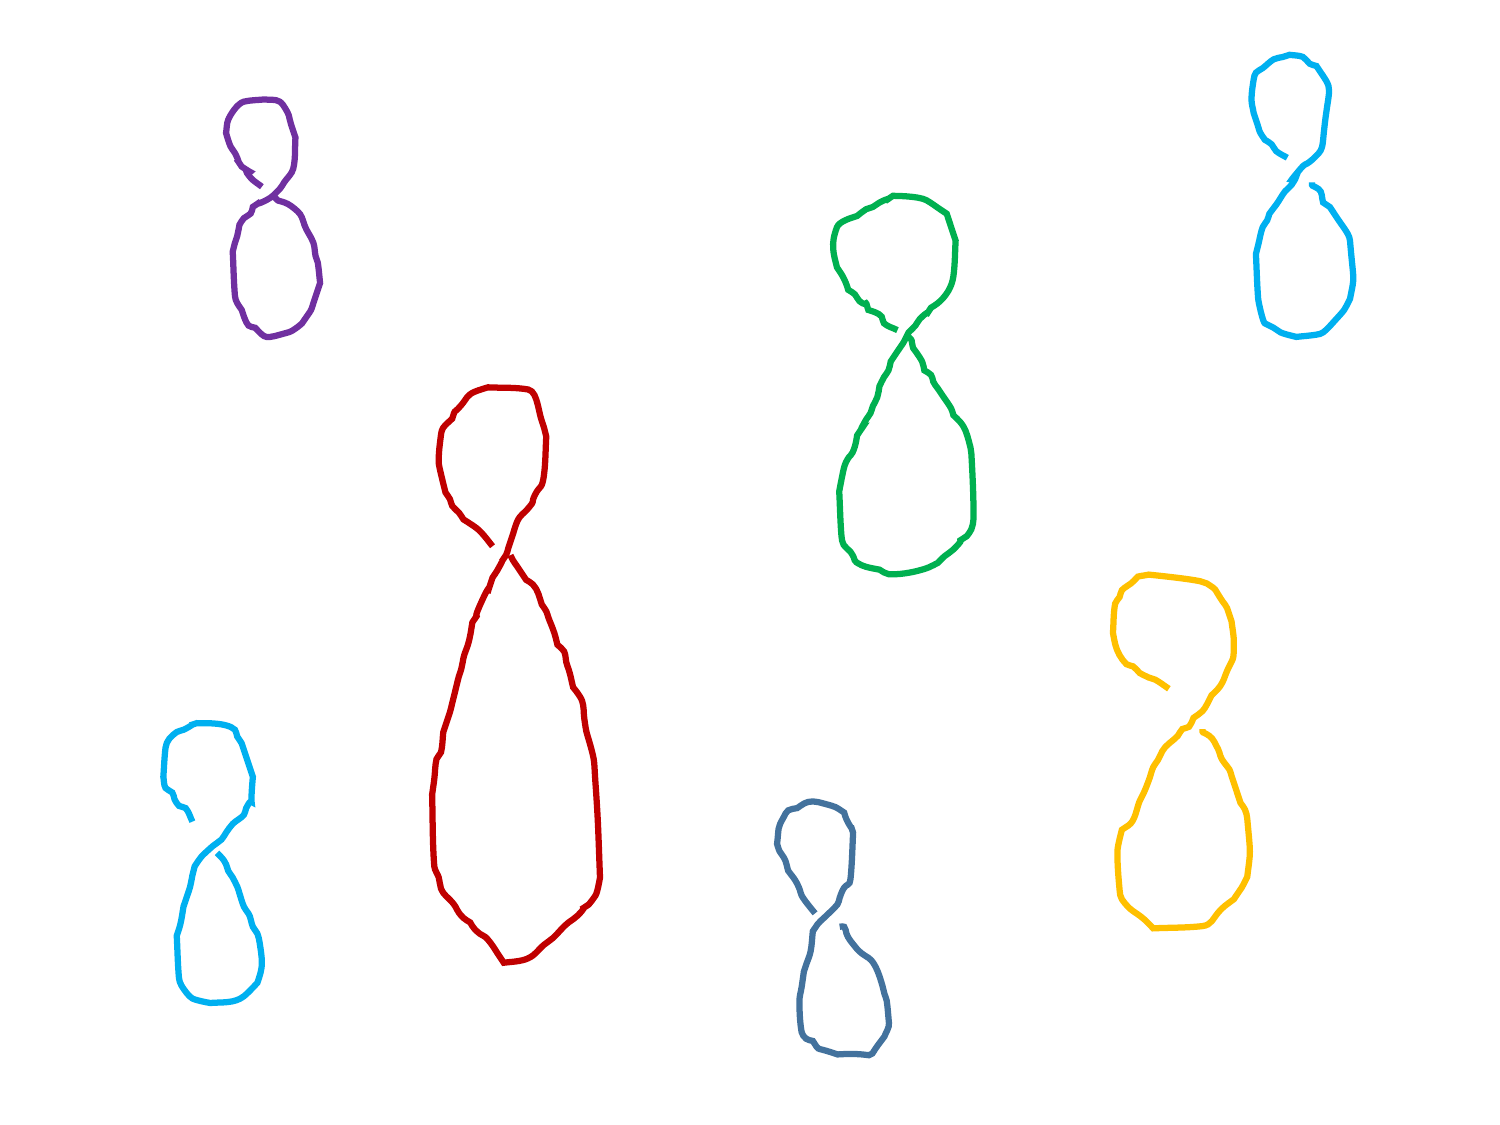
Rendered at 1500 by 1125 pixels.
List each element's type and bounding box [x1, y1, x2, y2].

text_box [431, 386, 602, 964]
text_box [162, 722, 263, 1005]
text_box [1250, 53, 1355, 338]
text_box [1111, 573, 1251, 930]
text_box [225, 98, 322, 338]
text_box [832, 194, 975, 576]
text_box [775, 800, 890, 1057]
